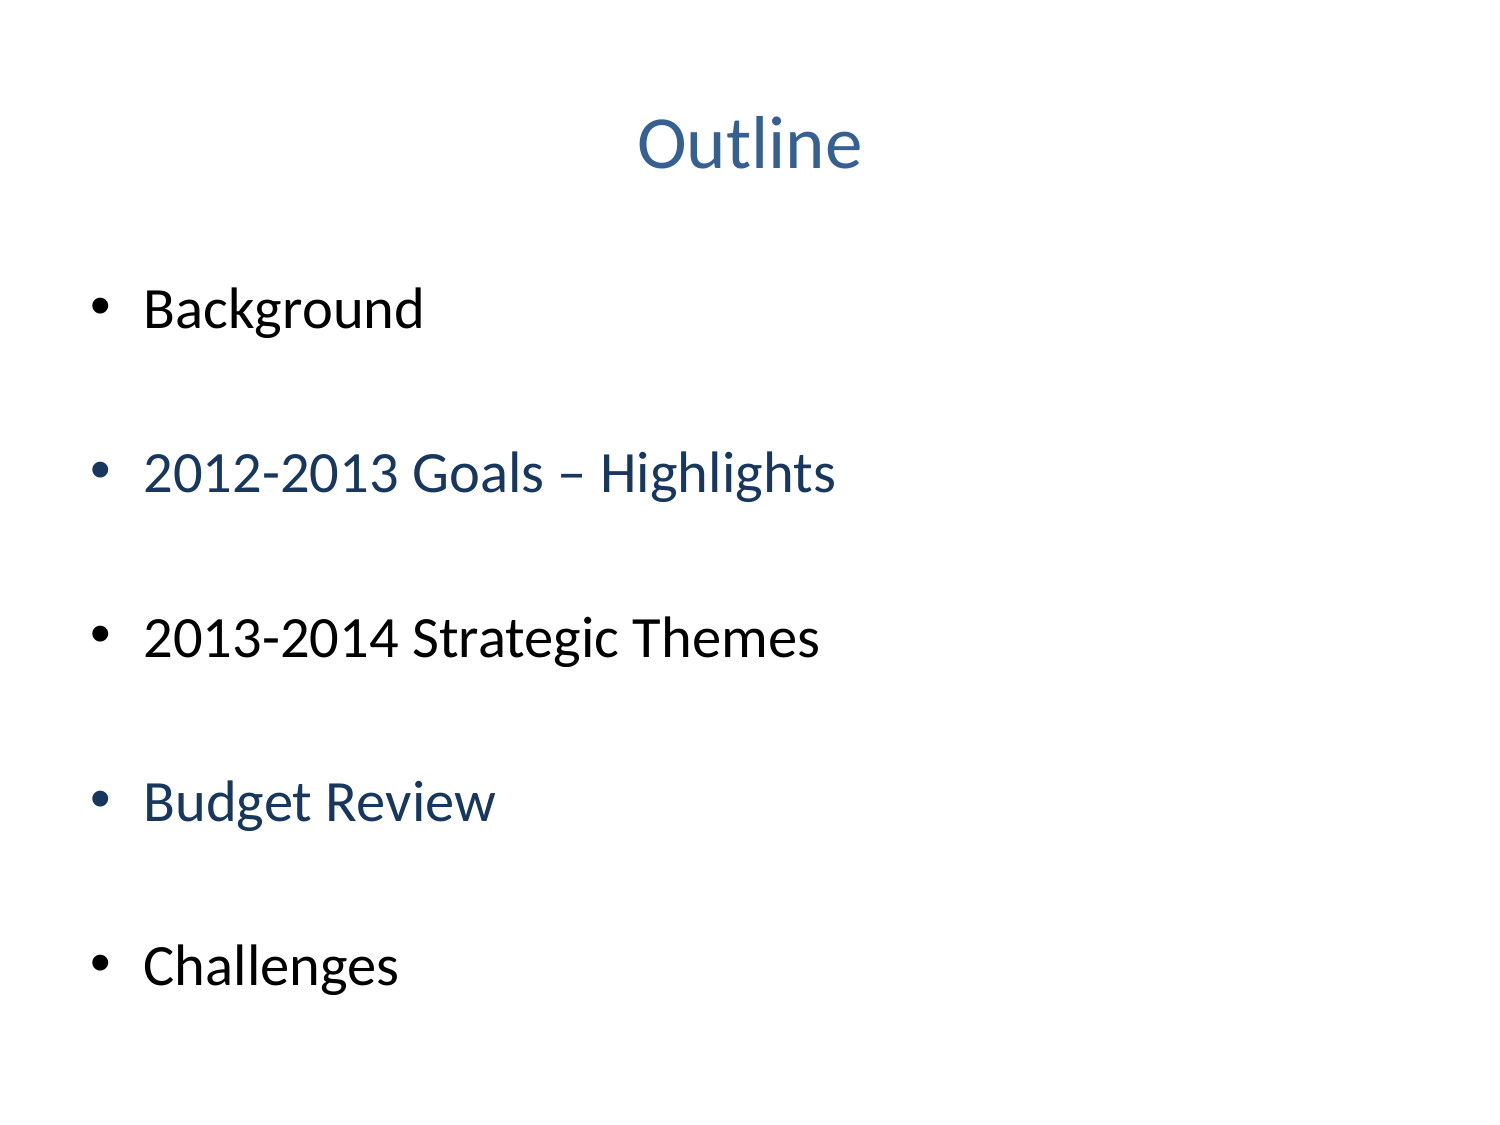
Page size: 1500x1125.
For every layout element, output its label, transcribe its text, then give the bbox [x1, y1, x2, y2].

list Background 2012-2013 Goals – Highlights 2013-2014 Strategic Themes Budget Review Challenges [75, 262, 1425, 1005]
title Outline [75, 45, 1425, 233]
